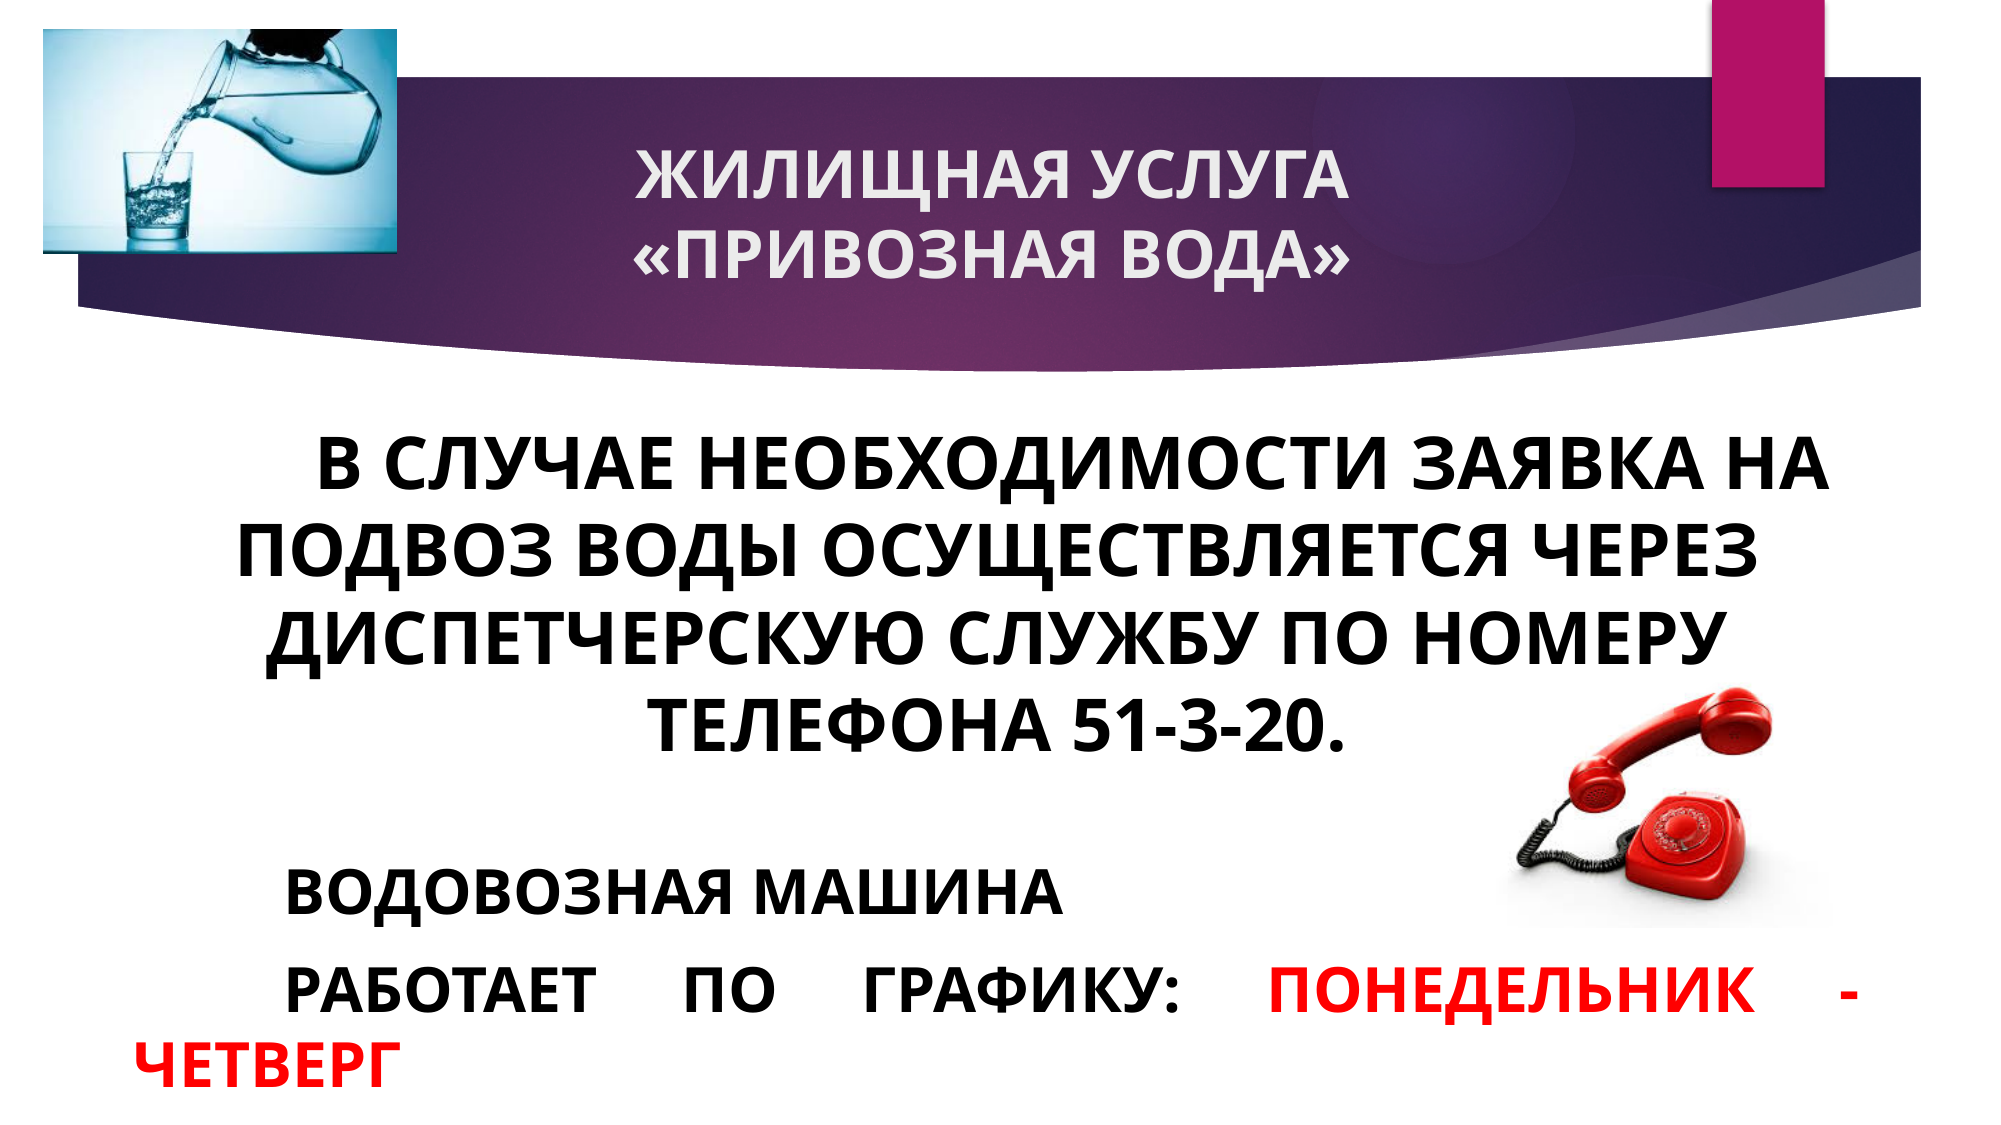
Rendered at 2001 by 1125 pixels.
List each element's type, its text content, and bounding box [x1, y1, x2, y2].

list В СЛУЧАЕ НЕОБХОДИМОСТИ ЗАЯВКА НА ПОДВОЗ ВОДЫ ОСУЩЕСТВЛЯЕТСЯ ЧЕРЕЗ ДИСПЕТЧЕРСКУЮ СЛУЖБУ ПО НОМЕРУ ТЕЛЕФОНА 51-3-20. ВОДОВОЗНАЯ МАШИНА РАБОТАЕТ ПО ГРАФИКУ: ПОНЕДЕЛЬНИК - ЧЕТВЕРГ [118, 408, 1876, 1120]
picture [1475, 672, 1833, 928]
title ЖИЛИЩНАЯ УСЛУГА «ПРИВОЗНАЯ ВОДА» [273, 115, 1712, 309]
picture [42, 29, 397, 254]
